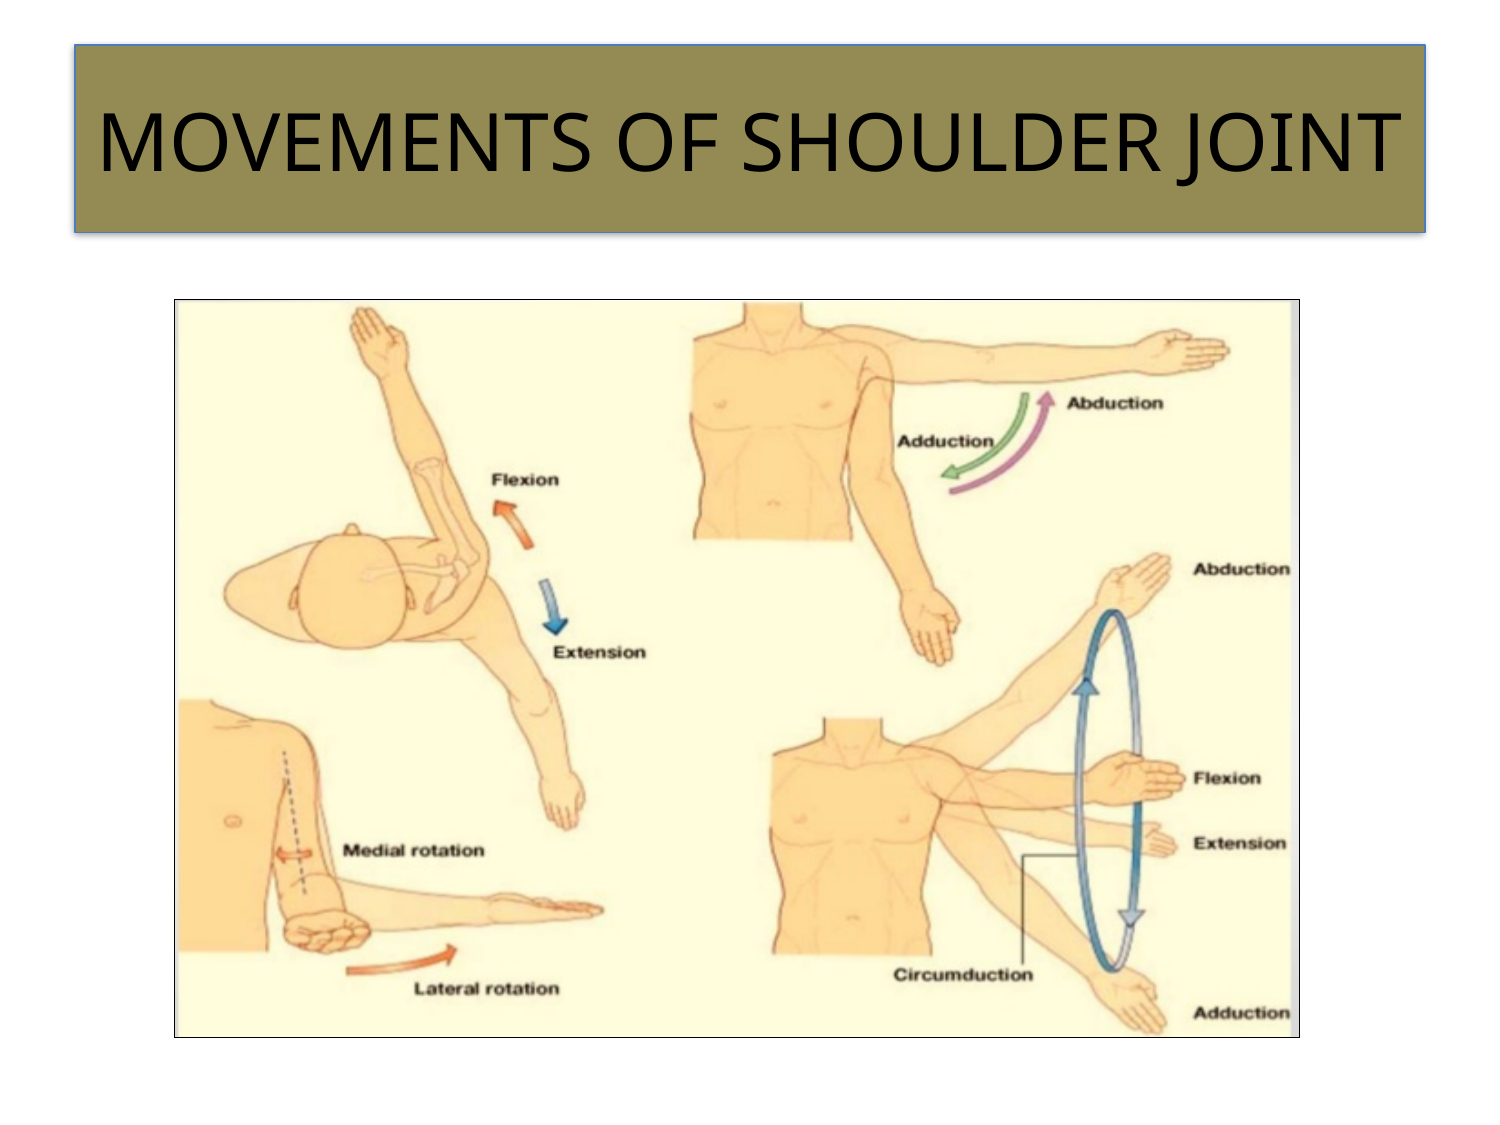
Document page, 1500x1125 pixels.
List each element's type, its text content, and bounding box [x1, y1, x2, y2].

title MOVEMENTS OF SHOULDER JOINT [74, 44, 1426, 233]
picture [174, 299, 1301, 1038]
